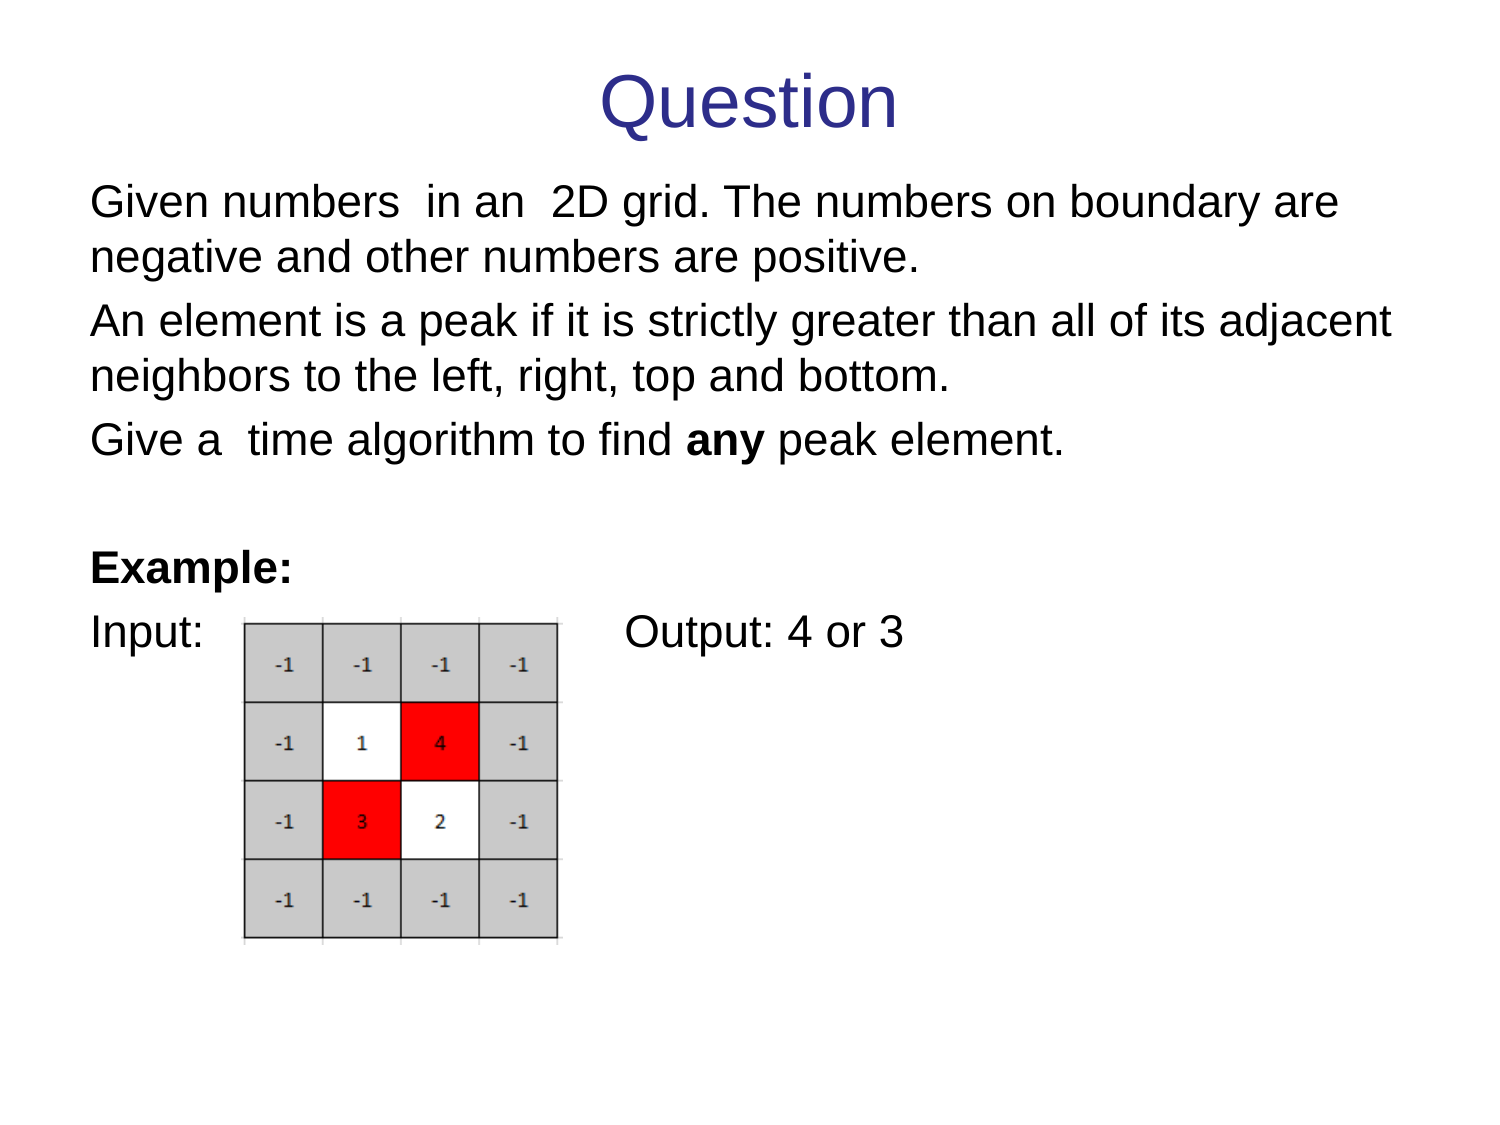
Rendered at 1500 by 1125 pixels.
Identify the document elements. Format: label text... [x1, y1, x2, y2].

title Question [75, 45, 1425, 144]
picture [240, 617, 564, 945]
